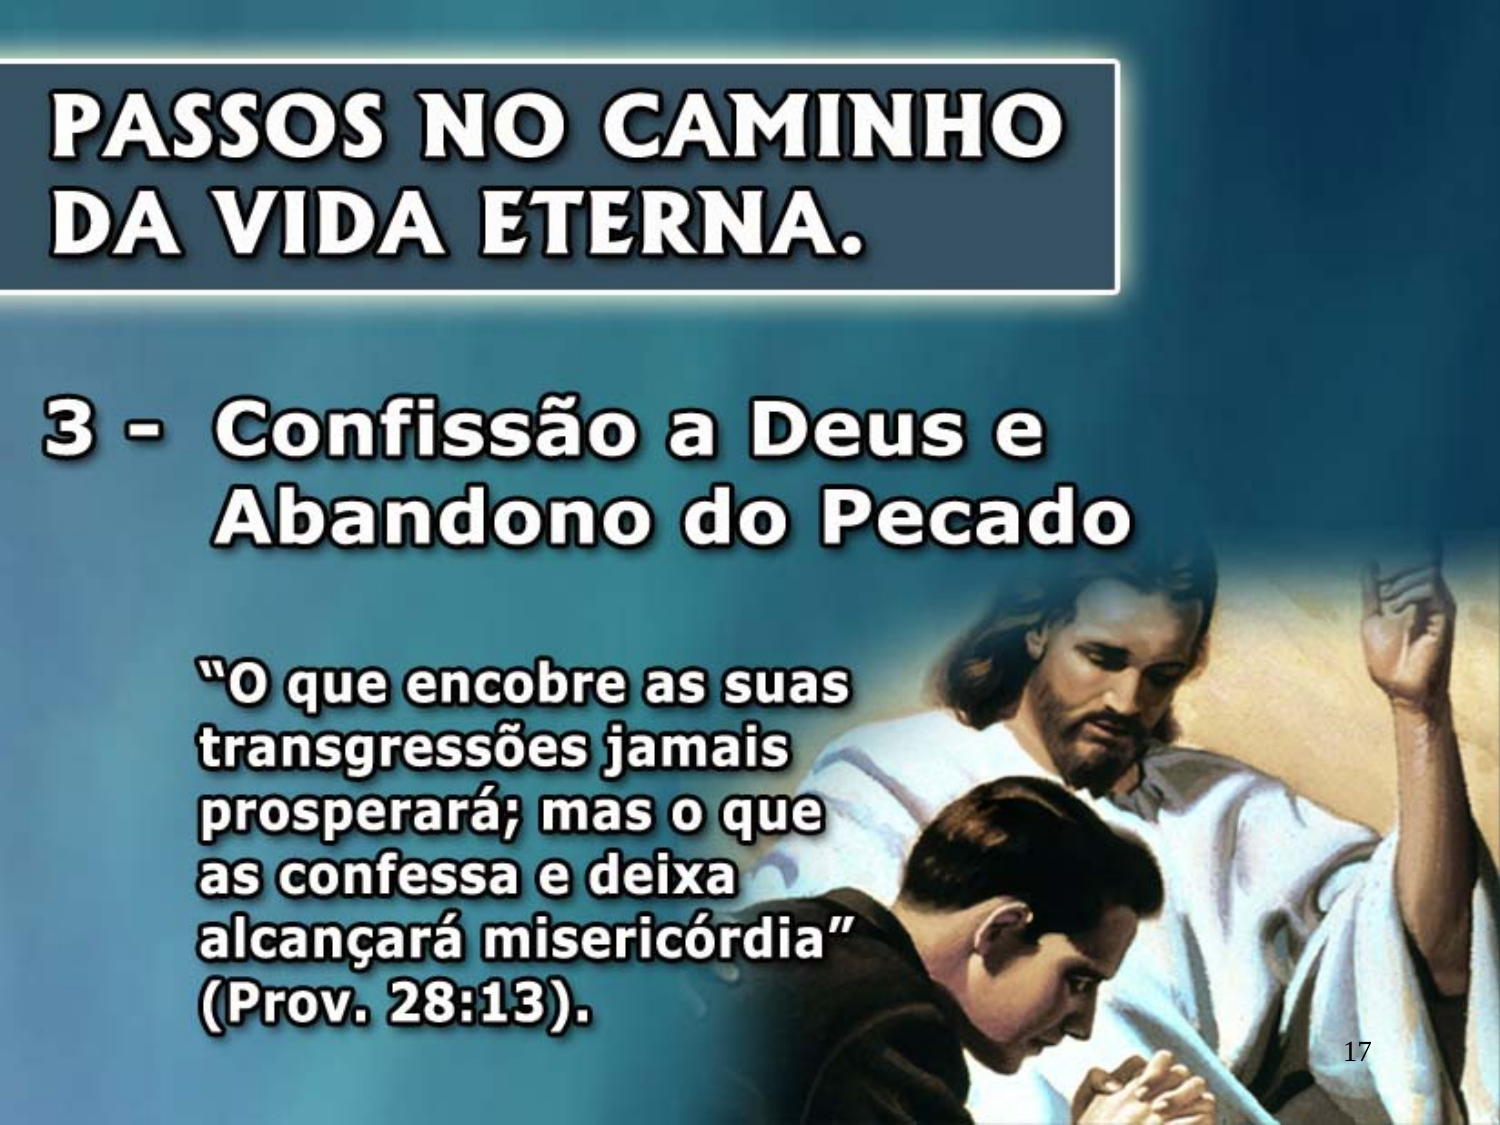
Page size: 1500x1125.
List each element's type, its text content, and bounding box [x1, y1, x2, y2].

slide_number 17 [1074, 1025, 1388, 1100]
picture [0, 0, 1500, 1125]
